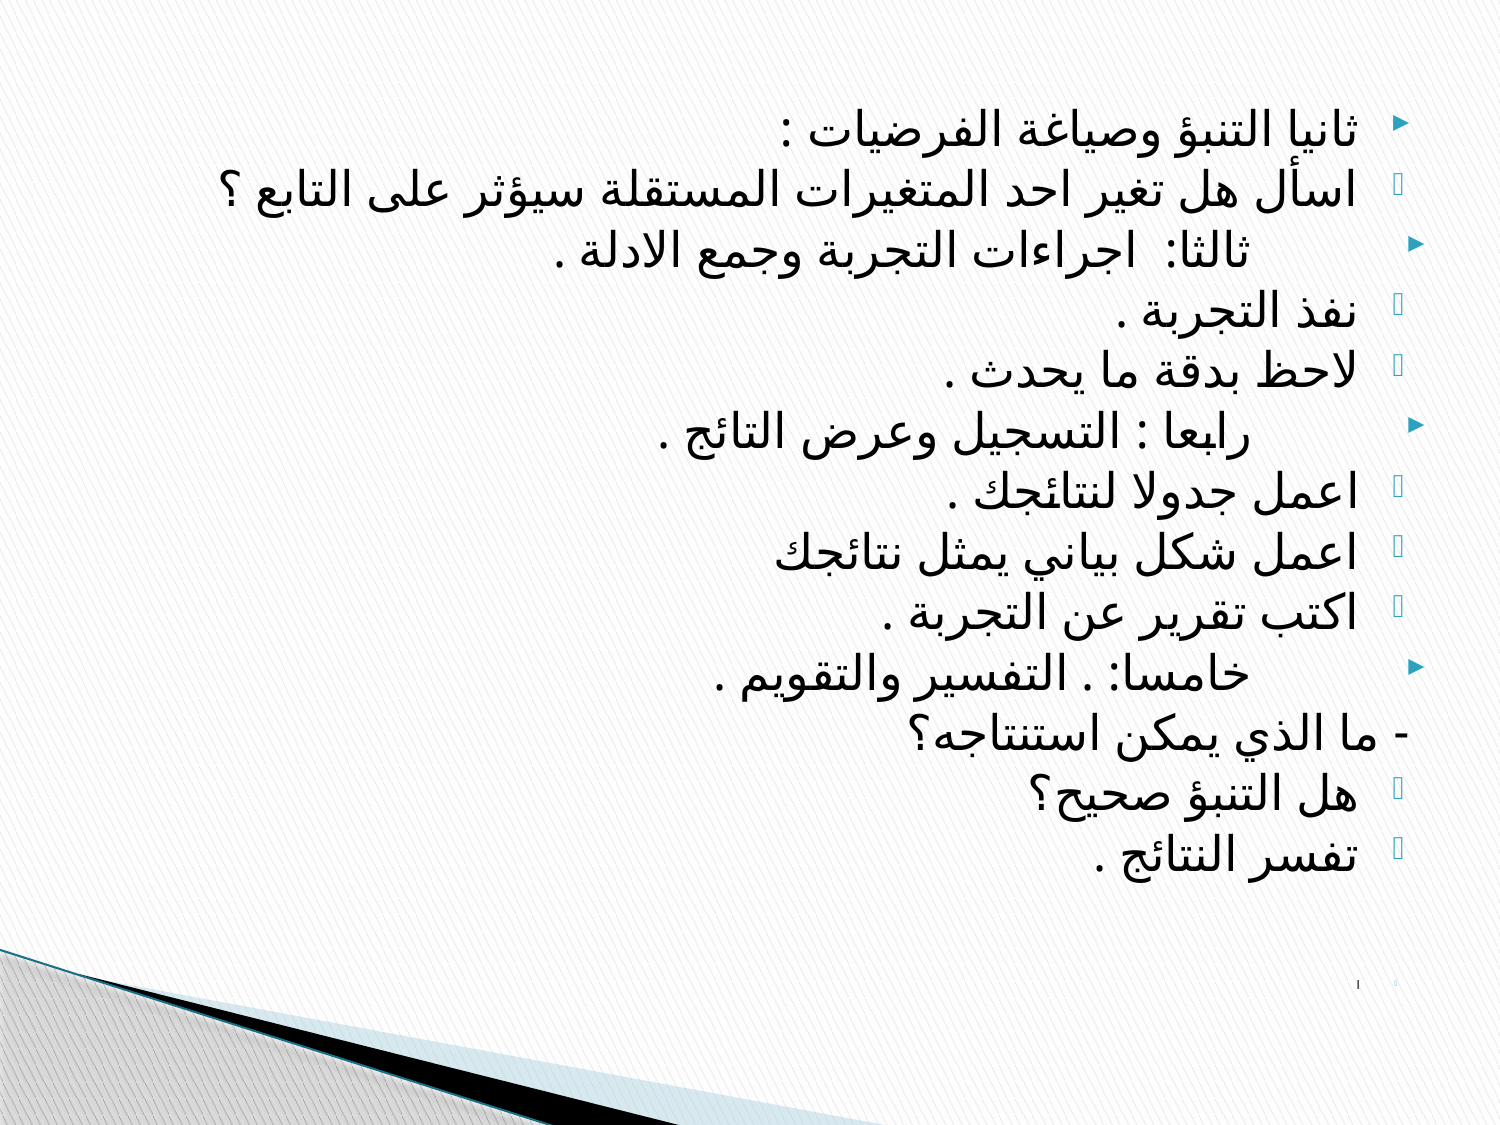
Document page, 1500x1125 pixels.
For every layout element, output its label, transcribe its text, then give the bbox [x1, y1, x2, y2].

list ثانيا التنبؤ وصياغة الفرضيات : اسأل هل تغير احد المتغيرات المستقلة سيؤثر على التابع ؟ ثالثا: اجراءات التجربة وجمع الادلة . نفذ التجربة . لاحظ بدقة ما يحدث . رابعا : التسجيل وعرض التائج . اعمل جدولا لنتائجك . اعمل شكل بياني يمثل نتائجك اكتب تقرير عن التجربة . خامسا: . التفسير والتقويم . - ما الذي يمكن استنتاجه؟ هل التنبؤ صحيح؟ تفسر النتائج . ا [75, 90, 1425, 1005]
